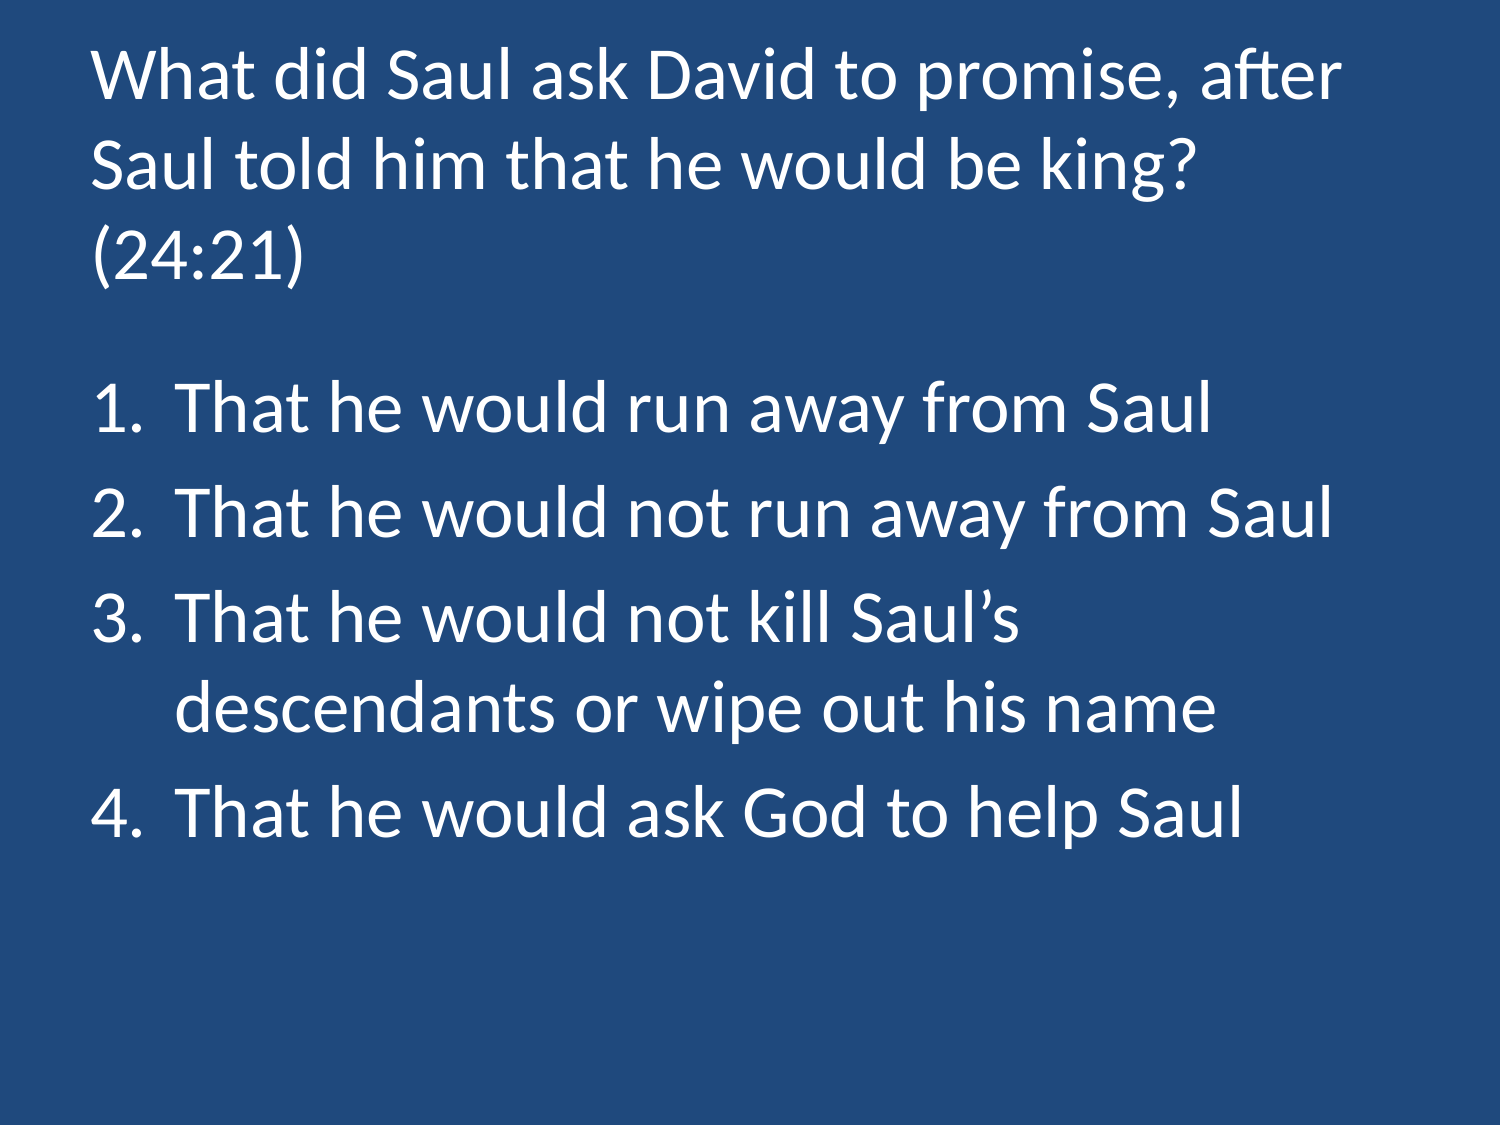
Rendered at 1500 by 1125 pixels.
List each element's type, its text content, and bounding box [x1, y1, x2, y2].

title What did Saul ask David to promise, after Saul told him that he would be king? (24:21) [75, 45, 1425, 275]
list That he would run away from Saul That he would not run away from Saul That he would not kill Saul’s descendants or wipe out his name That he would ask God to help Saul [75, 350, 1425, 1005]
